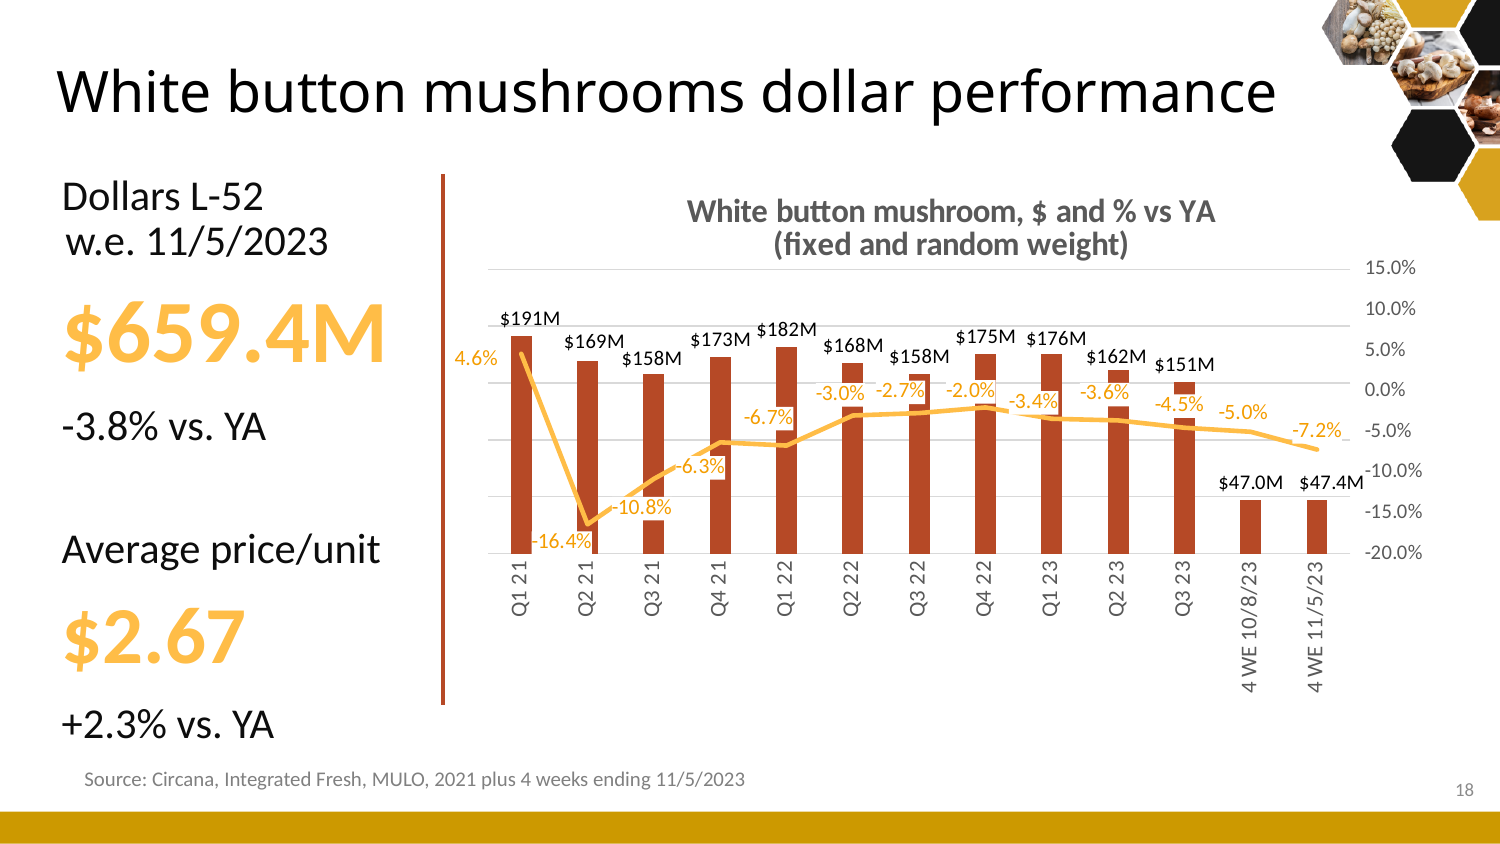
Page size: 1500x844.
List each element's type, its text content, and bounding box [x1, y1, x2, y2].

slide_number 18 [1151, 766, 1490, 812]
text_box Dollars L-52 w.e. 11/5/2023 $659.4M -3.8% vs. YA Average price/unit $2.67 +2.3% vs. YA [41, 166, 587, 758]
picture [0, 0, 1500, 811]
chart [454, 168, 1435, 731]
text_box Source: Circana, Integrated Fresh, MULO, 2021 plus 4 weeks ending 11/5/2023 [69, 757, 761, 798]
title White button mushrooms dollar performance [41, 34, 1436, 153]
